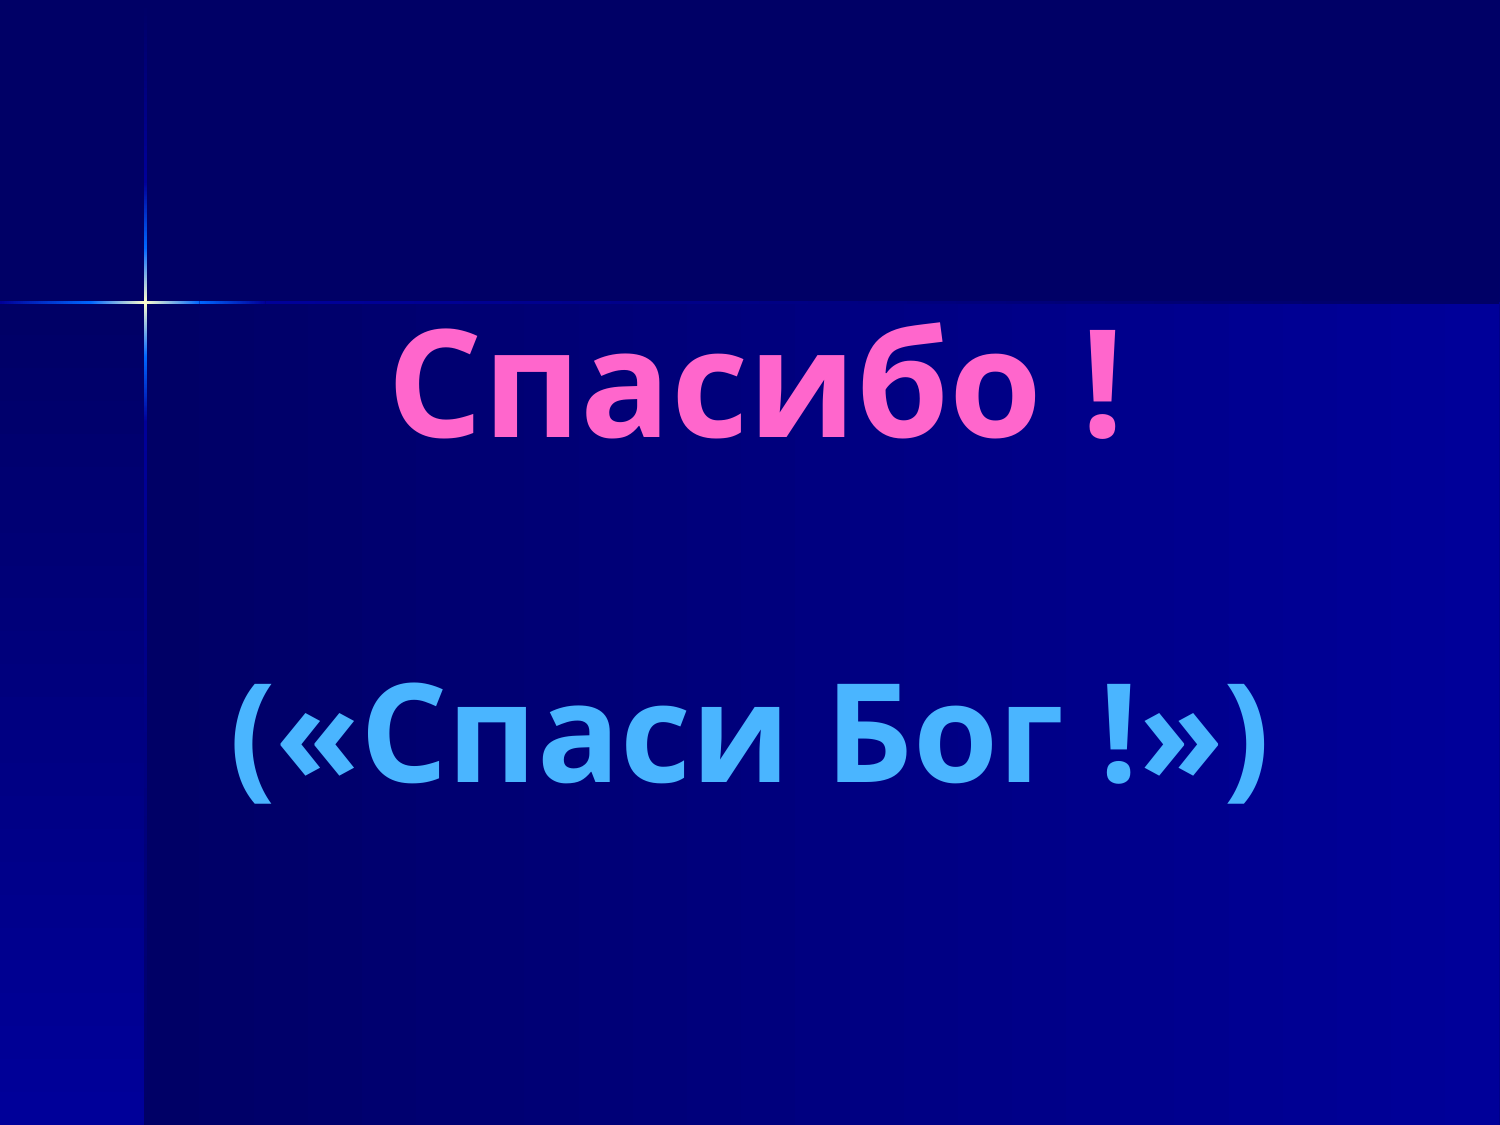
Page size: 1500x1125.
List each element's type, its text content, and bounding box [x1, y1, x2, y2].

title Спасибо ! [174, 137, 1338, 476]
subtitle («Спаси Бог !») [112, 637, 1388, 926]
